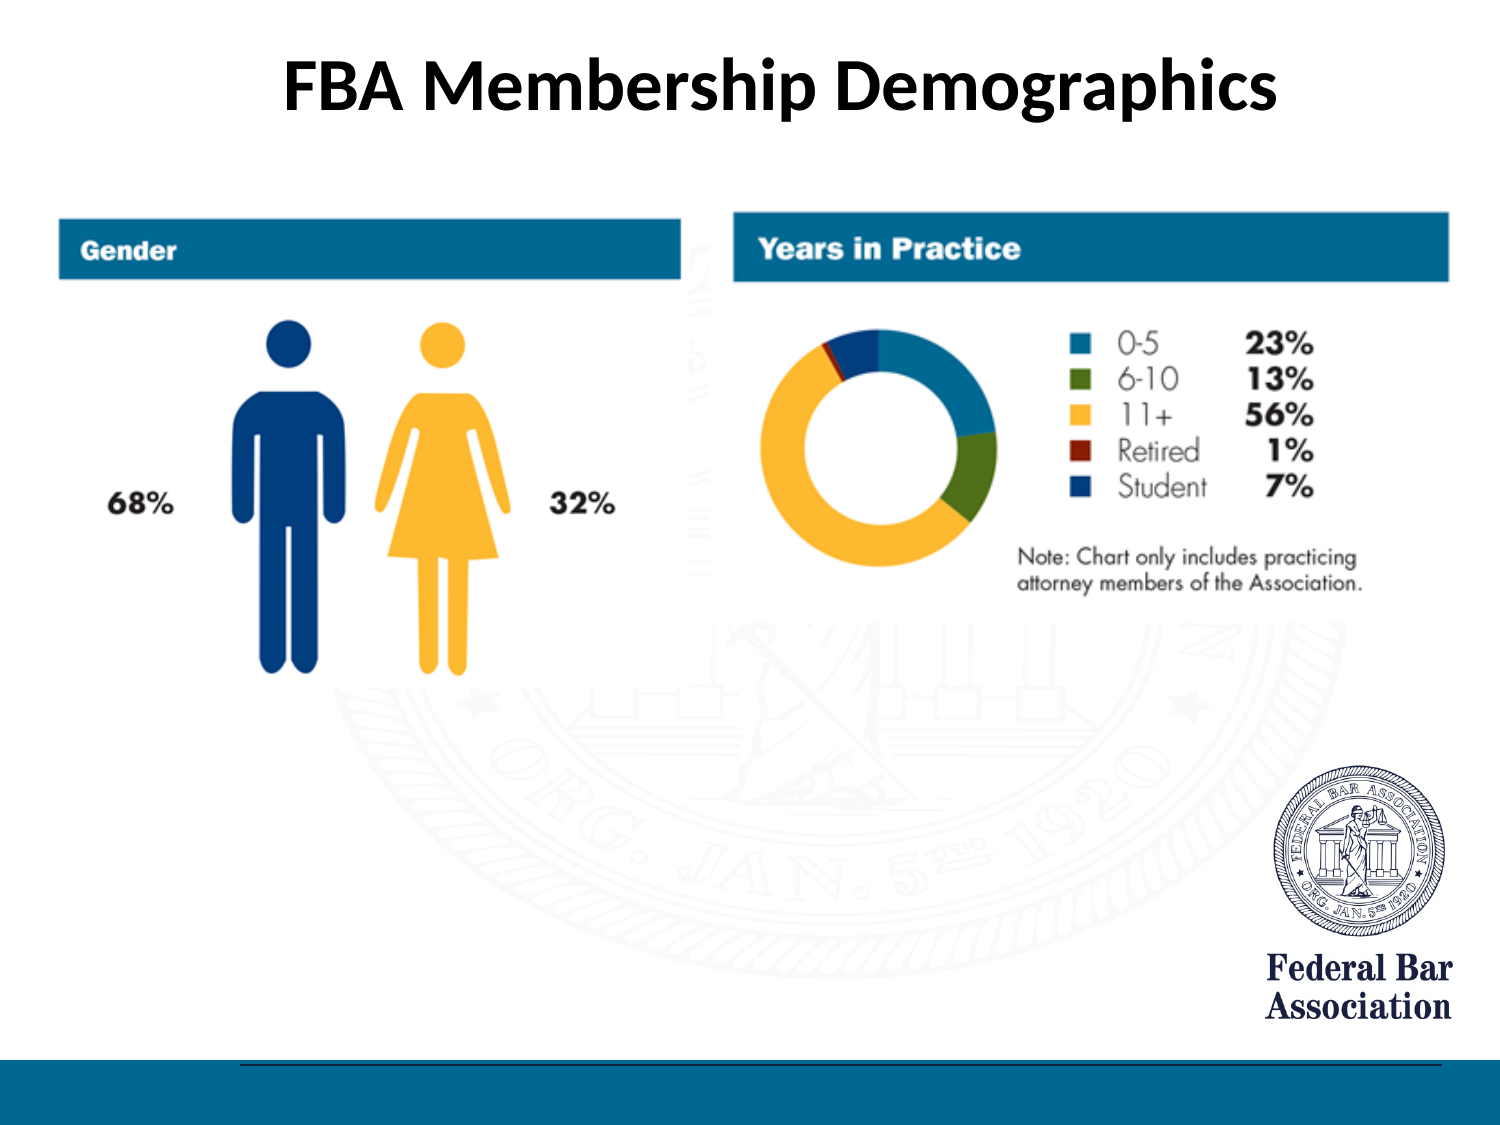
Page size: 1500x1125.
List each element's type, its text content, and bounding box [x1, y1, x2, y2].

picture [37, 190, 1461, 1026]
text_box FBA Membership Demographics [268, 28, 1295, 193]
